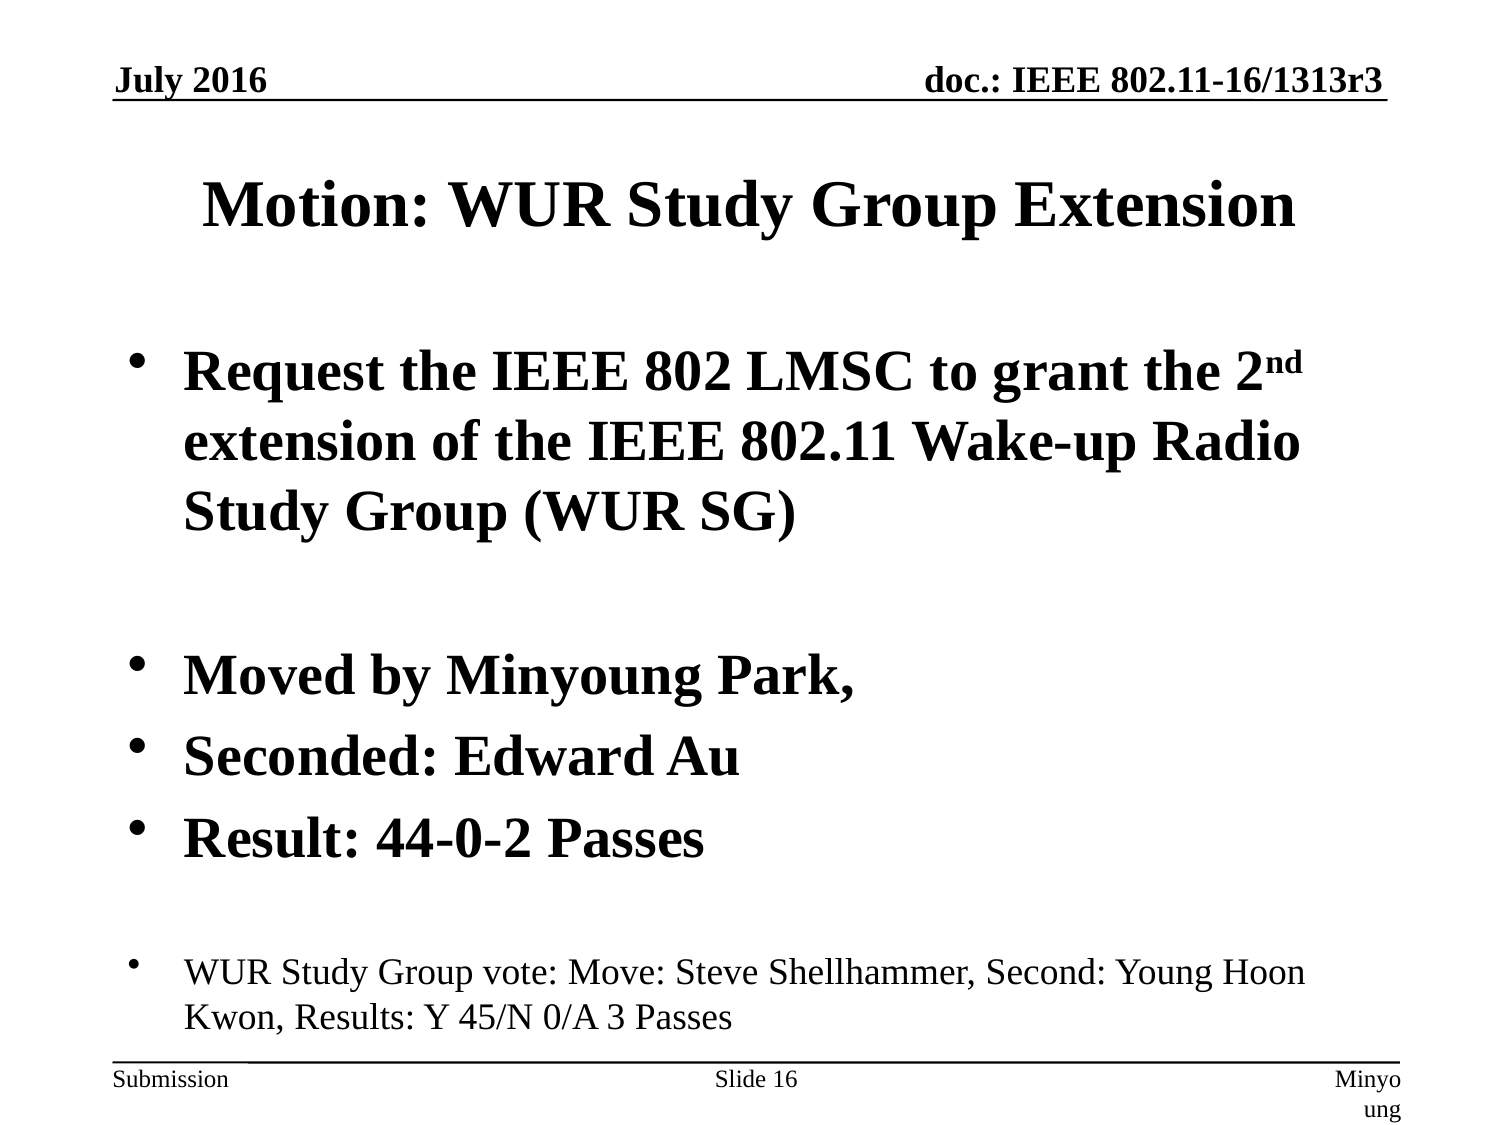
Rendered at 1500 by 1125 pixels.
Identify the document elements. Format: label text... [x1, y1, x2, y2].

footer Minyoung Park (Intel Corp.) [1324, 1061, 1402, 1093]
slide_number Slide 16 [712, 1061, 800, 1093]
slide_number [114, 54, 374, 101]
title Motion: WUR Study Group Extension [112, 112, 1388, 288]
list Request the IEEE 802 LMSC to grant the 2nd extension of the IEEE 802.11 Wake-up Radio Study Group (WUR SG) Moved by Minyoung Park, Seconded: Edward Au Result: 44-0-2 Passes WUR Study Group vote: Move: Steve Shellhammer, Second: Young Hoon Kwon, Results: Y 45/N 0/A 3 Passes [112, 324, 1388, 1000]
